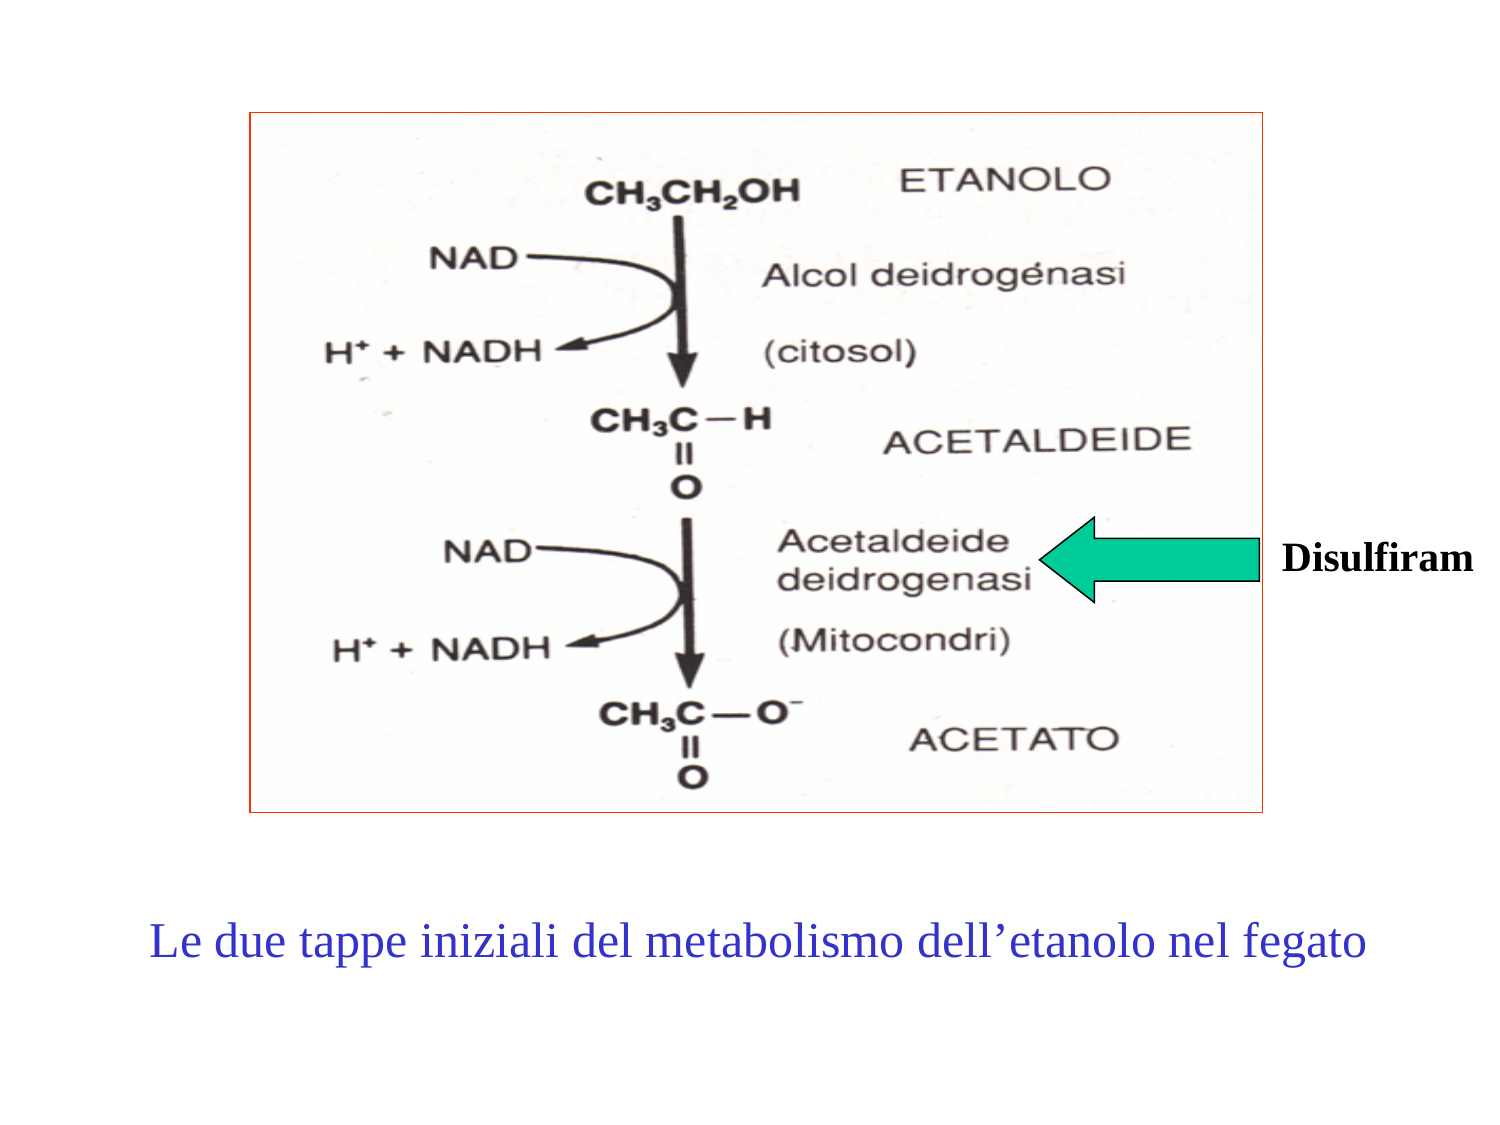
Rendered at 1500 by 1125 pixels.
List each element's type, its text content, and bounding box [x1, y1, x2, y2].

text_box Disulfiram [1267, 522, 1500, 588]
picture [249, 112, 1263, 813]
text_box Le due tappe iniziali del metabolismo dell’etanolo nel fegato [135, 899, 1384, 975]
